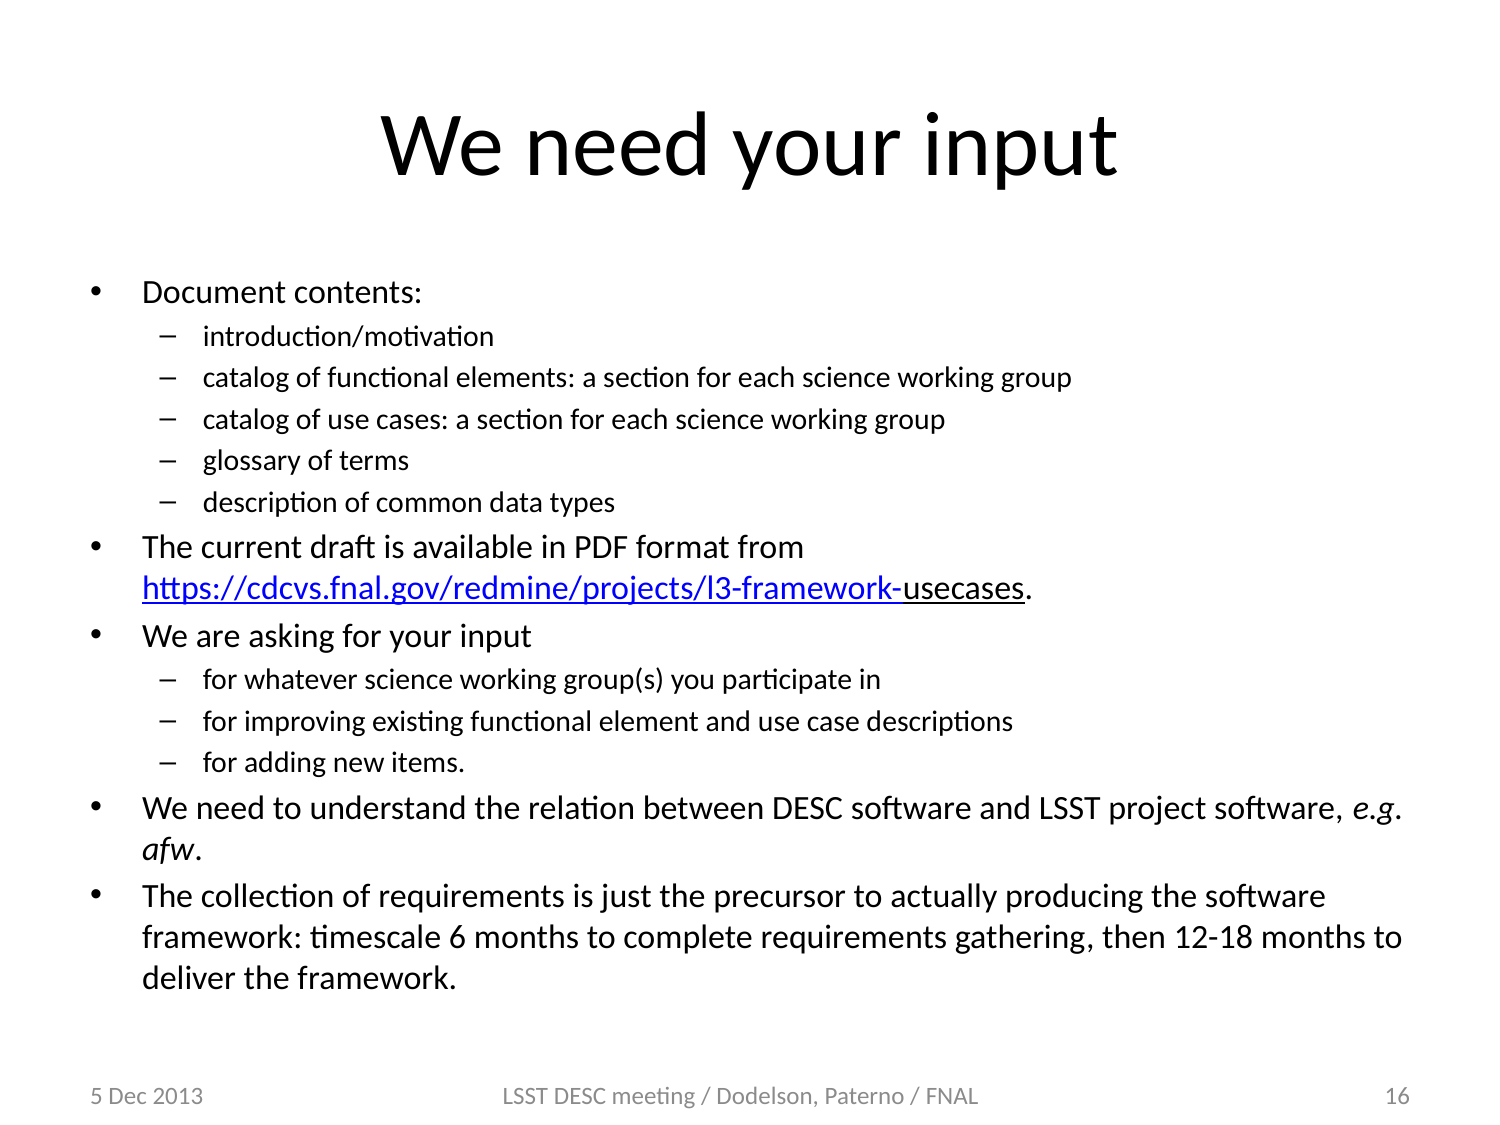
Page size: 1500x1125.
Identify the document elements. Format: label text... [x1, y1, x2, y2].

list Document contents: introduction/motivation catalog of functional elements: a section for each science working group catalog of use cases: a section for each science working group glossary of terms description of common data types The current draft is available in PDF format from https://cdcvs.fnal.gov/redmine/projects/l3-framework-usecases. We are asking for your input for whatever science working group(s) you participate in for improving existing functional element and use case descriptions for adding new items. We need to understand the relation between DESC software and LSST project software, e.g. afw. The collection of requirements is just the precursor to actually producing the software framework: timescale 6 months to complete requirements gathering, then 12-18 months to deliver the framework. [75, 262, 1425, 1005]
title We need your input [75, 45, 1425, 233]
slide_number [75, 1065, 425, 1125]
footer LSST DESC meeting / Dodelson, Paterno / FNAL [466, 1065, 1016, 1125]
slide_number 16 [1074, 1065, 1425, 1125]
